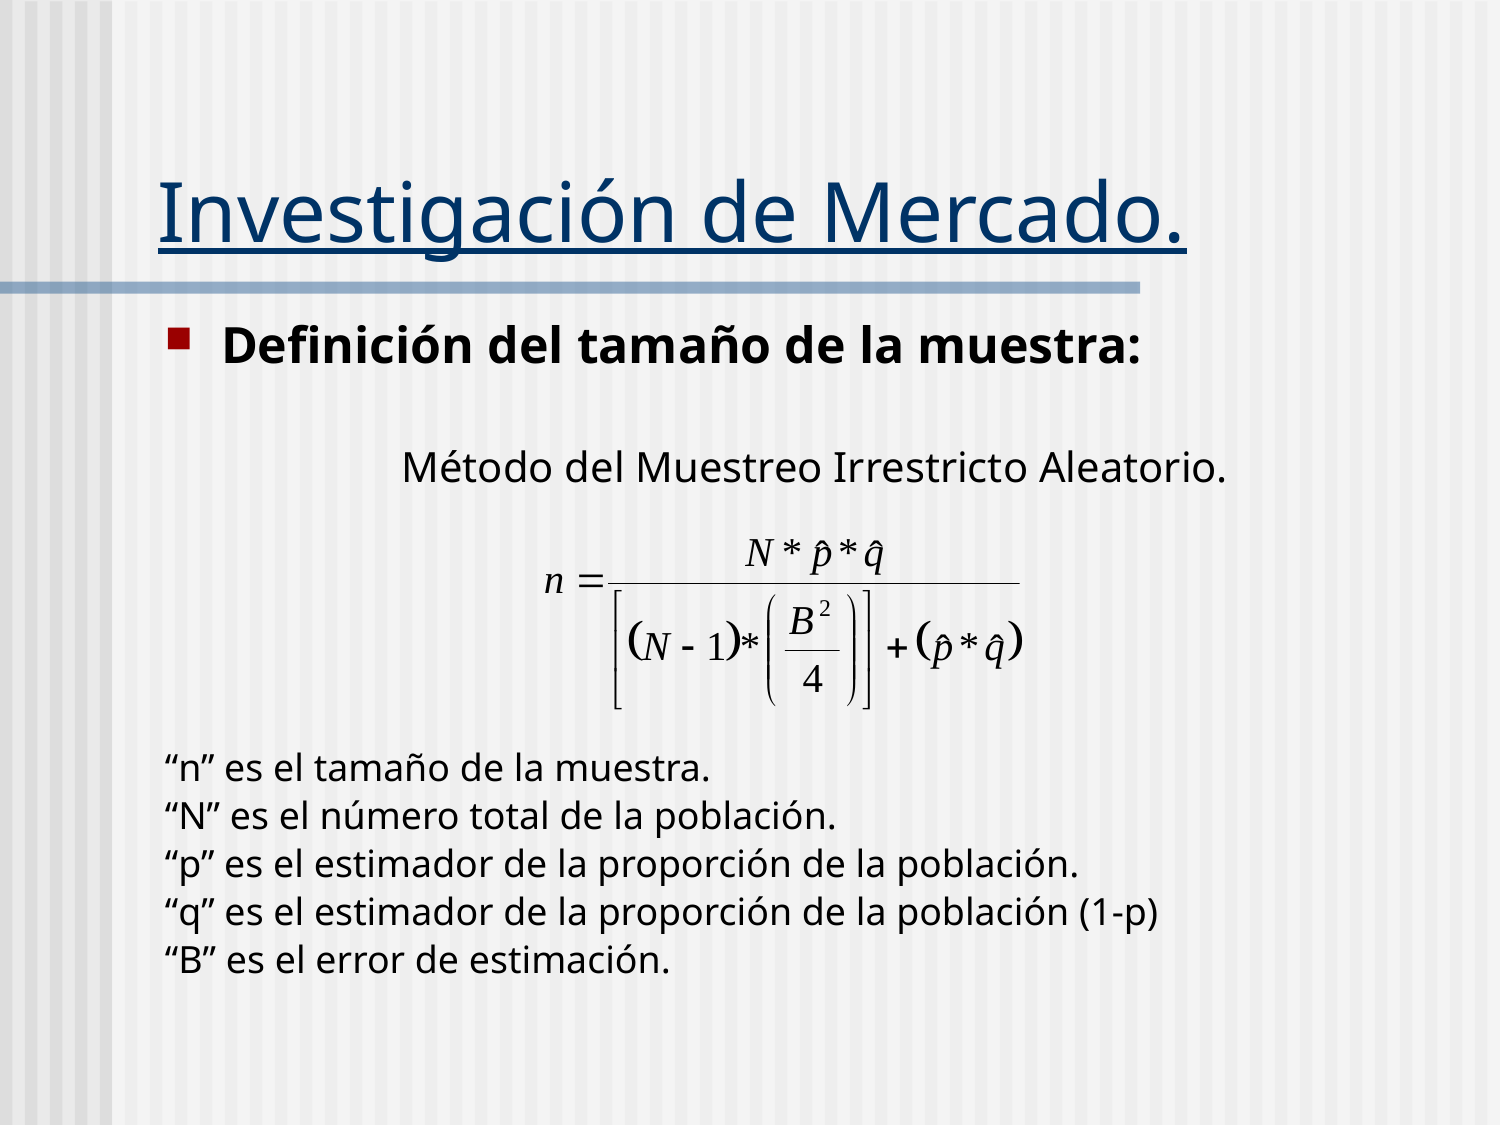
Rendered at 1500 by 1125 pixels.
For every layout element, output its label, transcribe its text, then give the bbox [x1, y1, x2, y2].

title Investigación de Mercado. [142, 151, 1483, 267]
picture [537, 524, 1026, 717]
list Definición del tamaño de la muestra: Método del Muestreo Irrestricto Aleatorio. “n” es el tamaño de la muestra. “N” es el número total de la población. “p” es el estimador de la proporción de la población. “q” es el estimador de la proporción de la población (1-p) “B” es el error de estimación. [149, 312, 1481, 1001]
